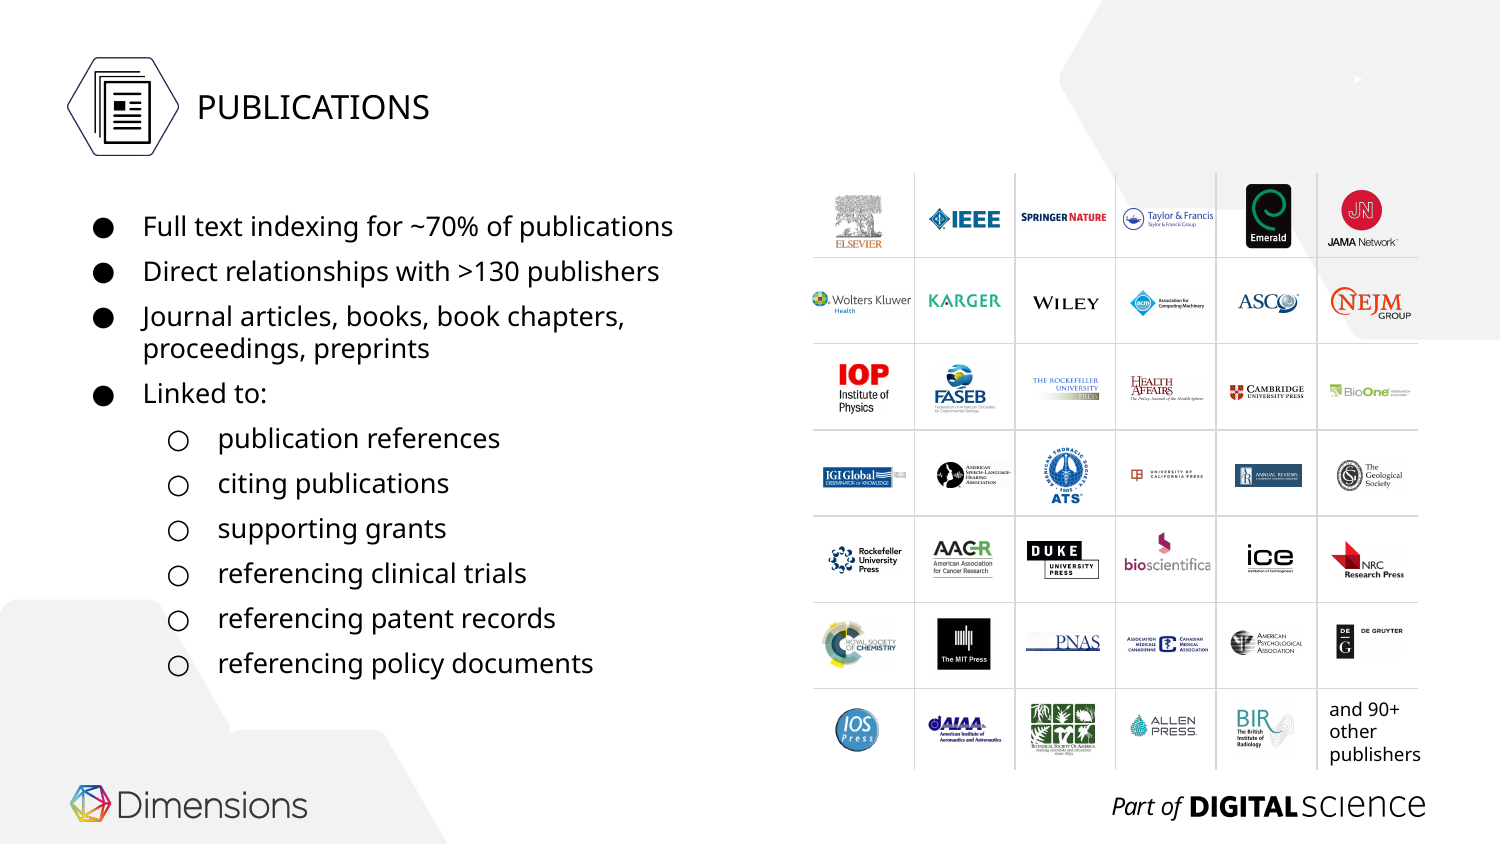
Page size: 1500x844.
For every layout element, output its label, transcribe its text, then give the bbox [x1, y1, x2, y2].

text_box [67, 56, 819, 156]
picture [0, 0, 1500, 844]
text_box and 90+ other publishers [1321, 682, 1441, 729]
list Full text indexing for ~70% of publications Direct relationships with >130 publishers Journal articles, books, book chapters, proceedings, preprints Linked to: publication references citing publications supporting grants referencing clinical trials referencing patent records referencing policy documents [67, 209, 767, 681]
